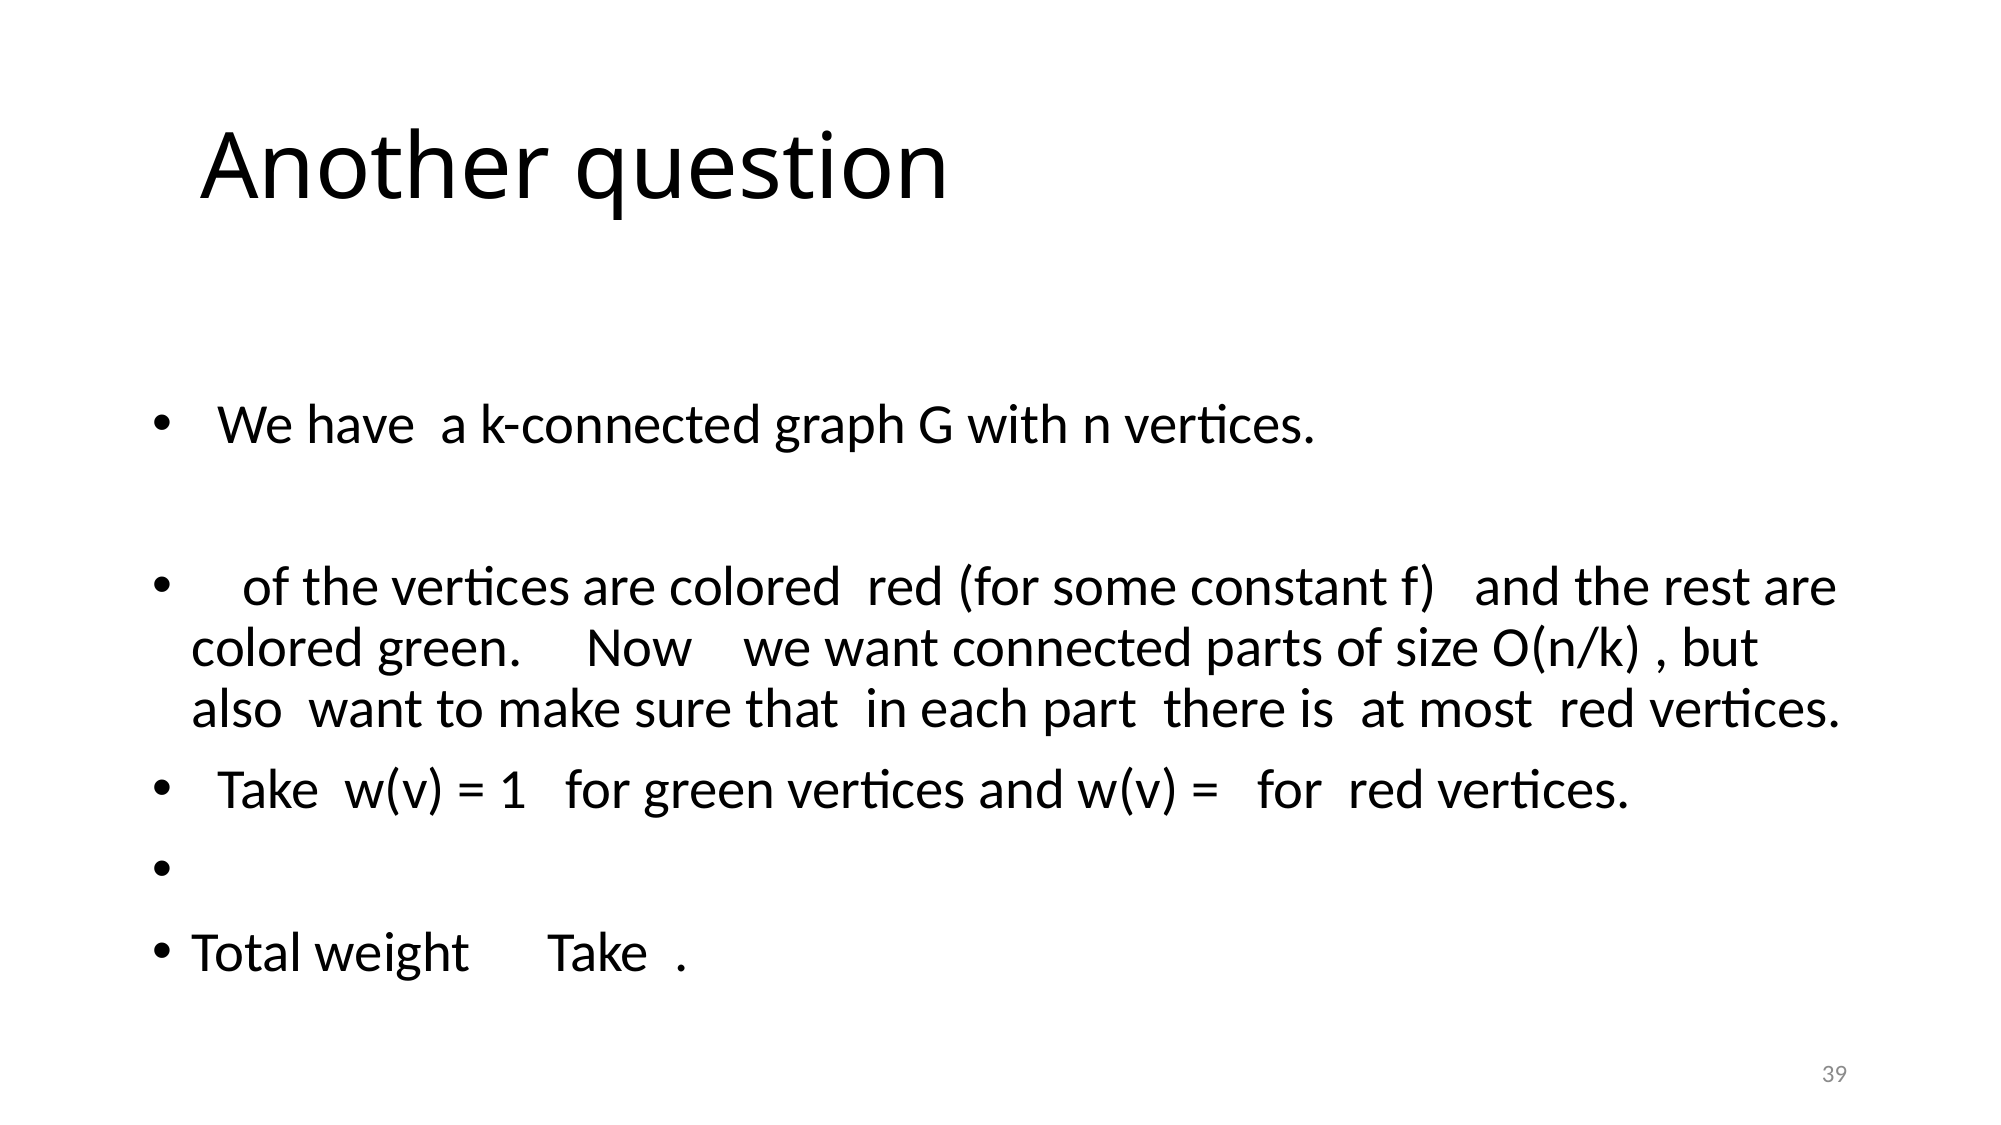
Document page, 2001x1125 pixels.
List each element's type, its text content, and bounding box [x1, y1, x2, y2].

slide_number 39 [1412, 1042, 1863, 1103]
title Another question [137, 59, 1863, 278]
